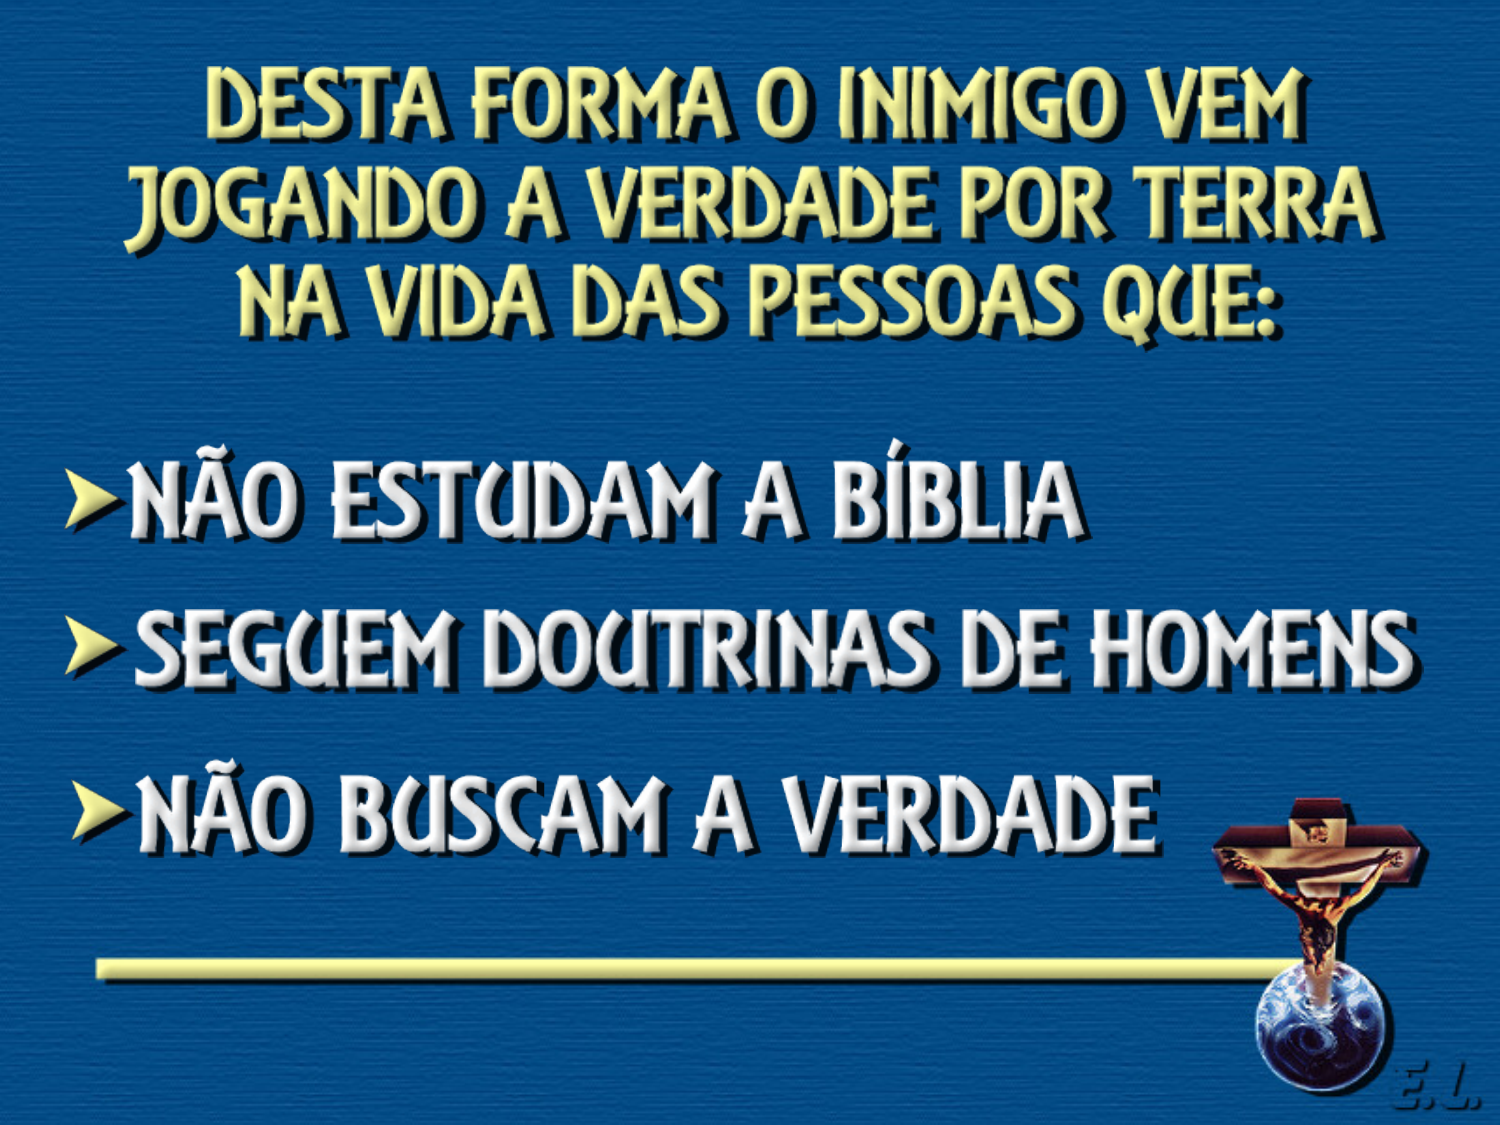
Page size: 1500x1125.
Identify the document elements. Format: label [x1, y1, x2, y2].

text_box [64, 609, 1424, 694]
text_box [64, 437, 1093, 544]
text_box [71, 756, 1164, 858]
picture [0, 0, 1500, 1125]
